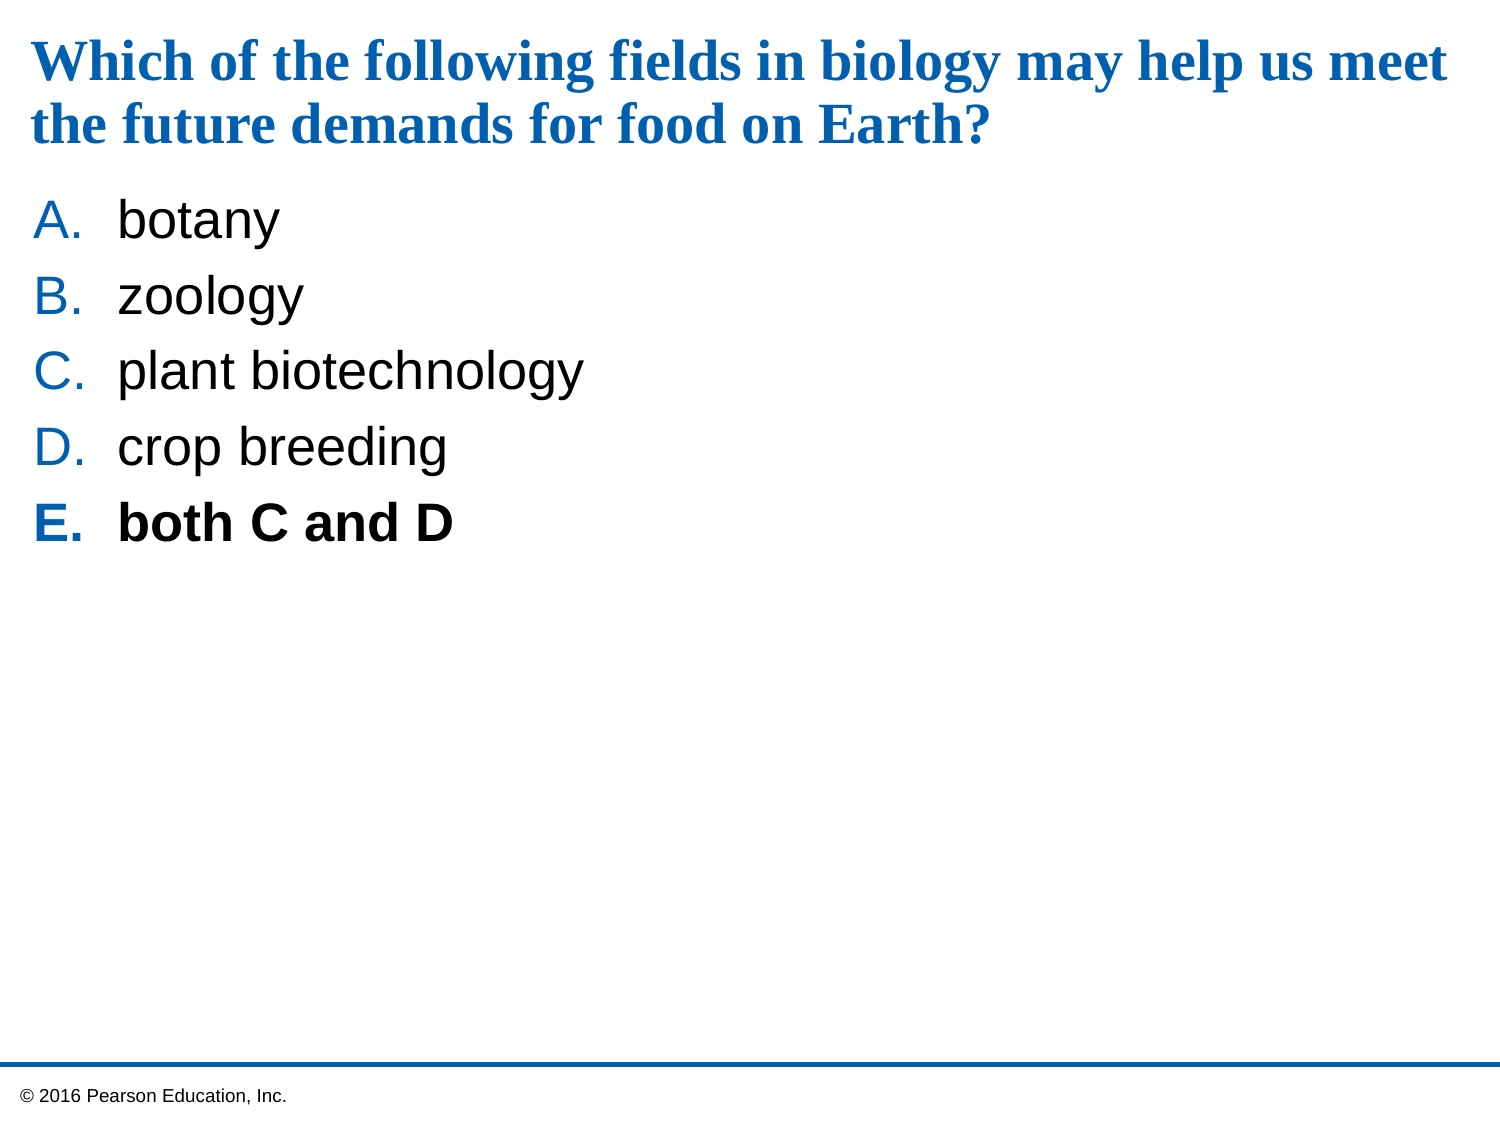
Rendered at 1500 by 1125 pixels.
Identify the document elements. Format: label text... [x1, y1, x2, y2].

title Which of the following fields in biology may help us meet the future demands for food on Earth? [29, 29, 1470, 165]
list botany zoology plant biotechnology crop breeding both C and D [23, 184, 1464, 1043]
footer © 2016 Pearson Education, Inc. [0, 1064, 507, 1125]
